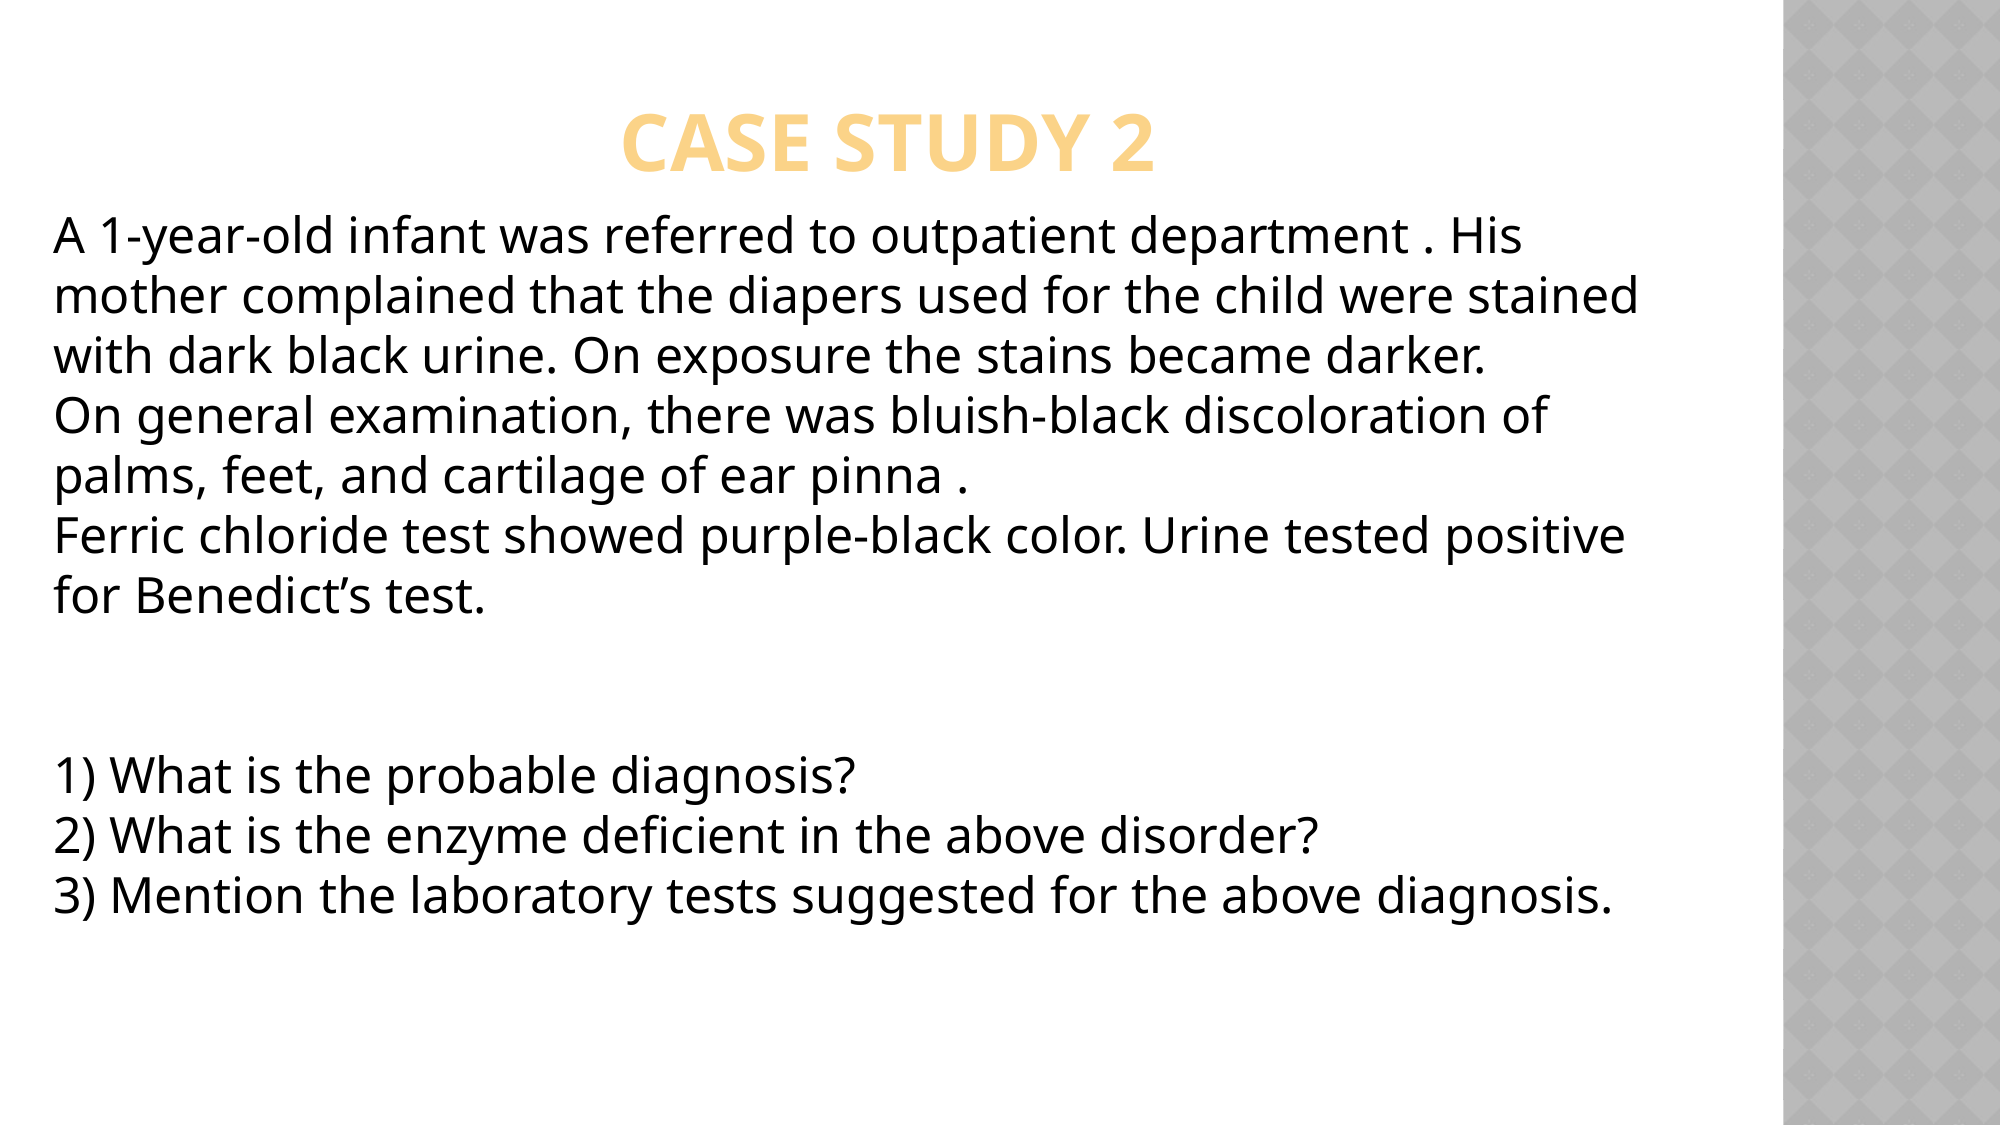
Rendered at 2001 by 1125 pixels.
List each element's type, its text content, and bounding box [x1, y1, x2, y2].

text_box A 1-year-old infant was referred to outpatient department . His mother complained that the diapers used for the child were stained with dark black urine. On exposure the stains became darker. On general examination, there was bluish-black discoloration of palms, feet, and cartilage of ear pinna . Ferric chloride test showed purple-black color. Urine tested positive for Benedict’s test. What is the probable diagnosis? What is the enzyme deficient in the above disorder? Mention the laboratory tests suggested for the above diagnosis. [38, 195, 1709, 991]
title Case STUDY 2 [612, 0, 2000, 188]
